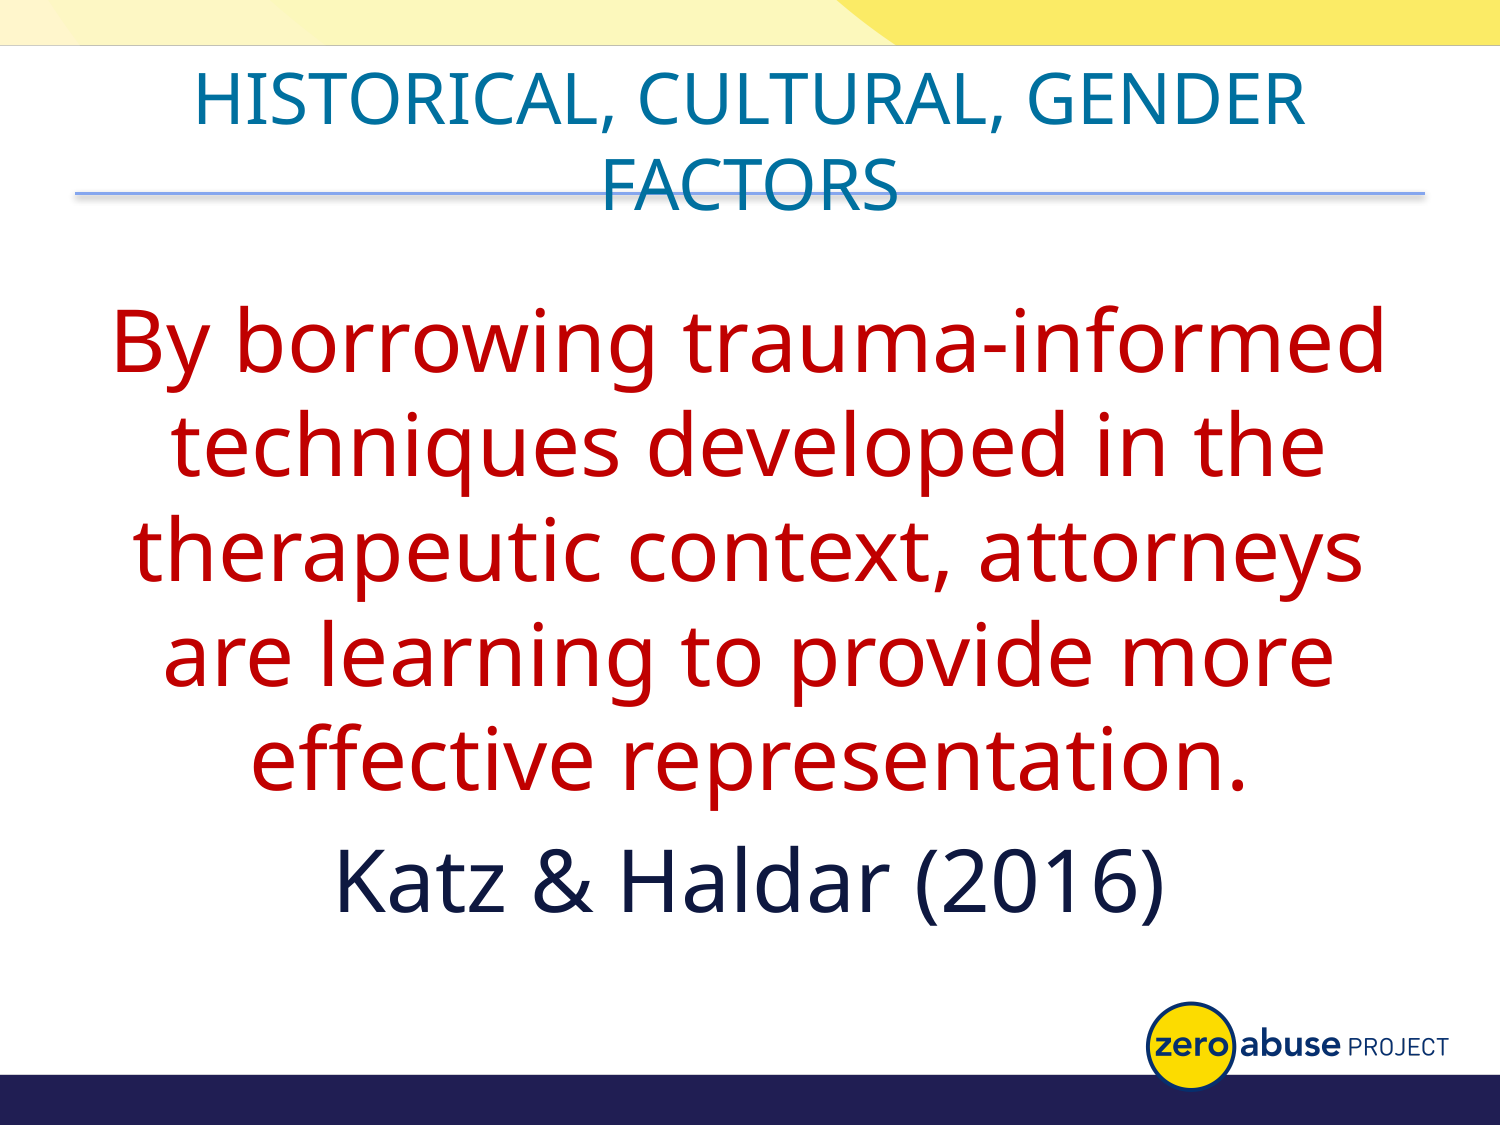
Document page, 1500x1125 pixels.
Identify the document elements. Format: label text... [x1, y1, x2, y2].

title HISTORICAL, CULTURAL, GENDER FACTORS [75, 45, 1425, 233]
picture [0, 0, 1500, 1125]
list By borrowing trauma-informed techniques developed in the therapeutic context, attorneys are learning to provide more effective representation. Katz & Haldar (2016) [75, 277, 1425, 1006]
